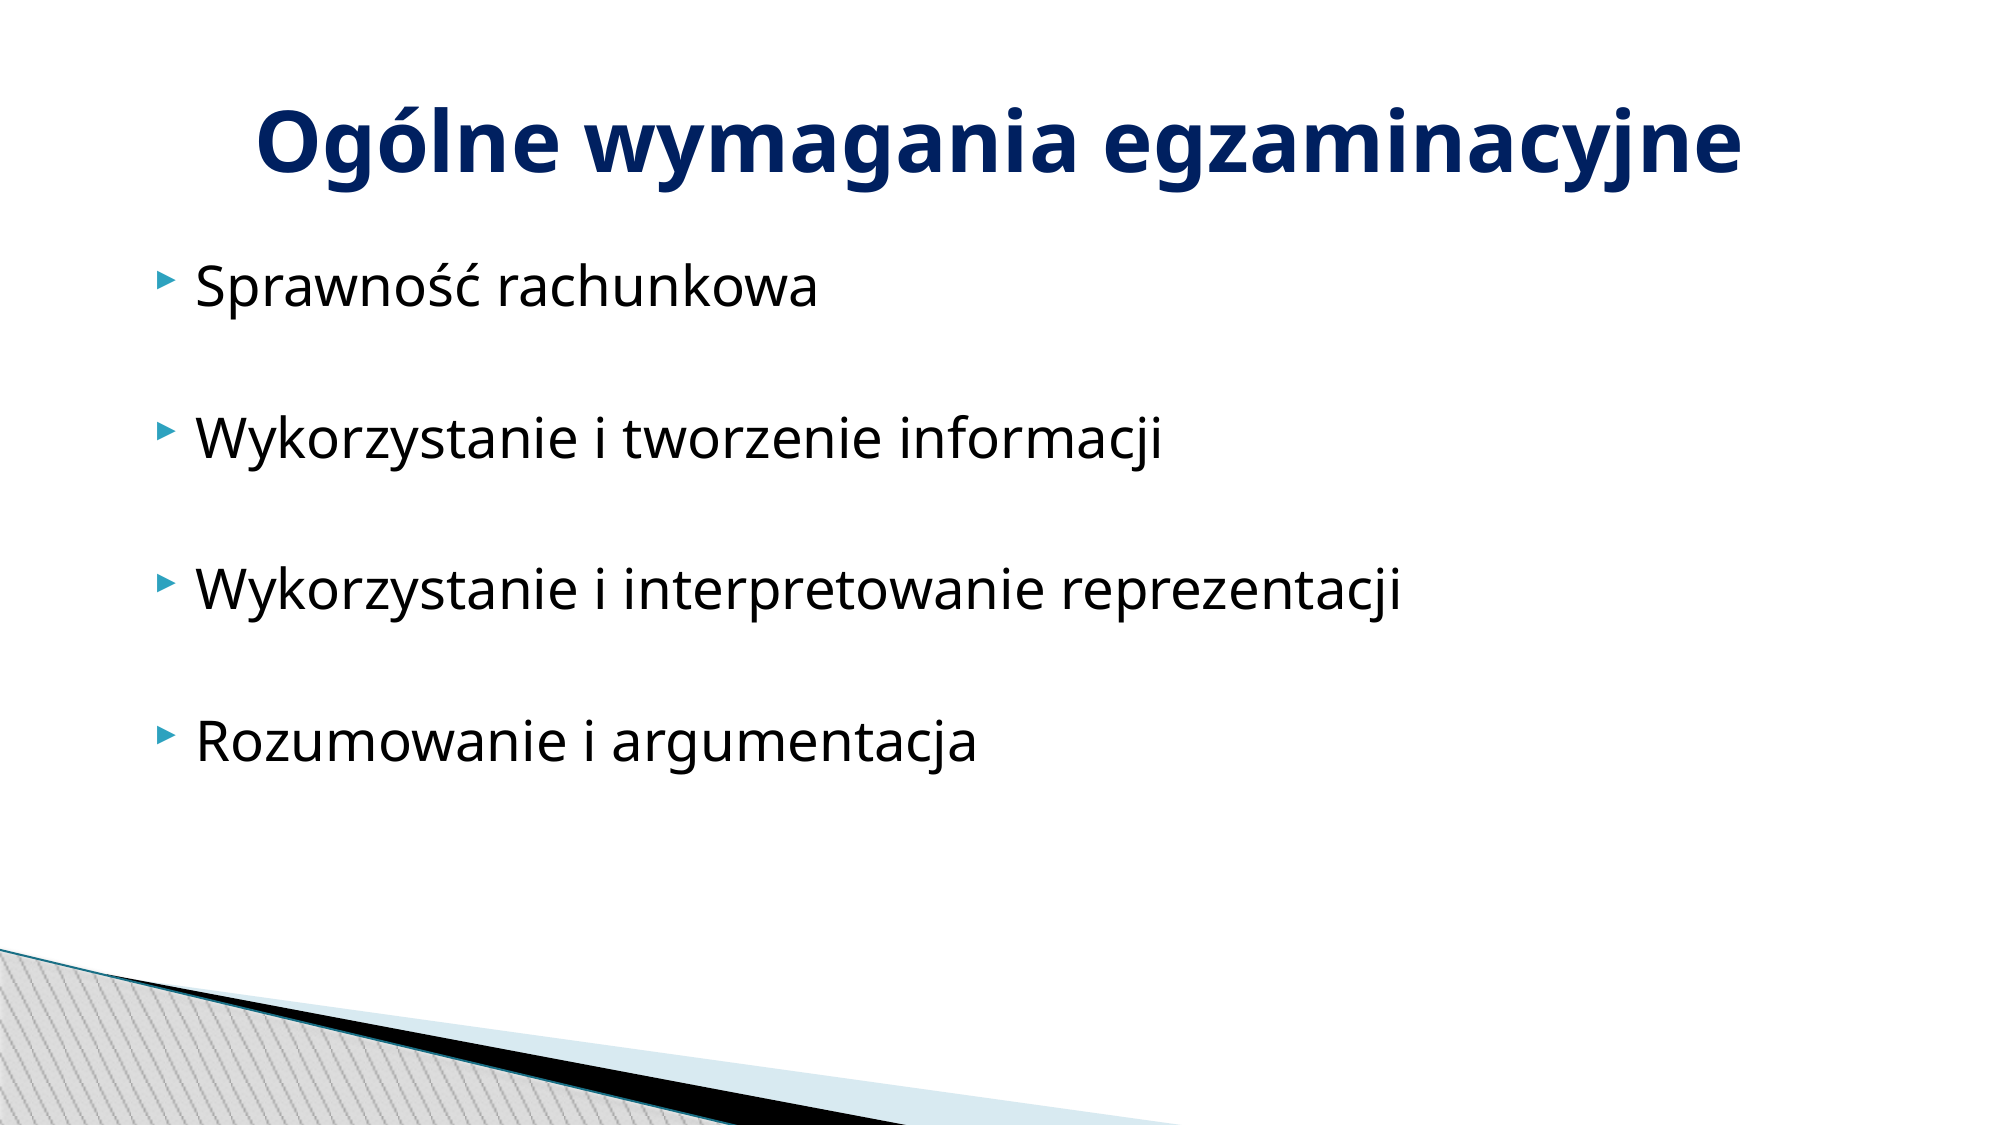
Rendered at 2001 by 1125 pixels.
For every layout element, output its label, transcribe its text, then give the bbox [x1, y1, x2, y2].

text_box Ogólne wymagania egzaminacyjne [99, 45, 1900, 233]
text_box Sprawność rachunkowa Wykorzystanie i tworzenie informacji Wykorzystanie i interpretowanie reprezentacji Rozumowanie i argumentacja [121, 242, 1921, 986]
